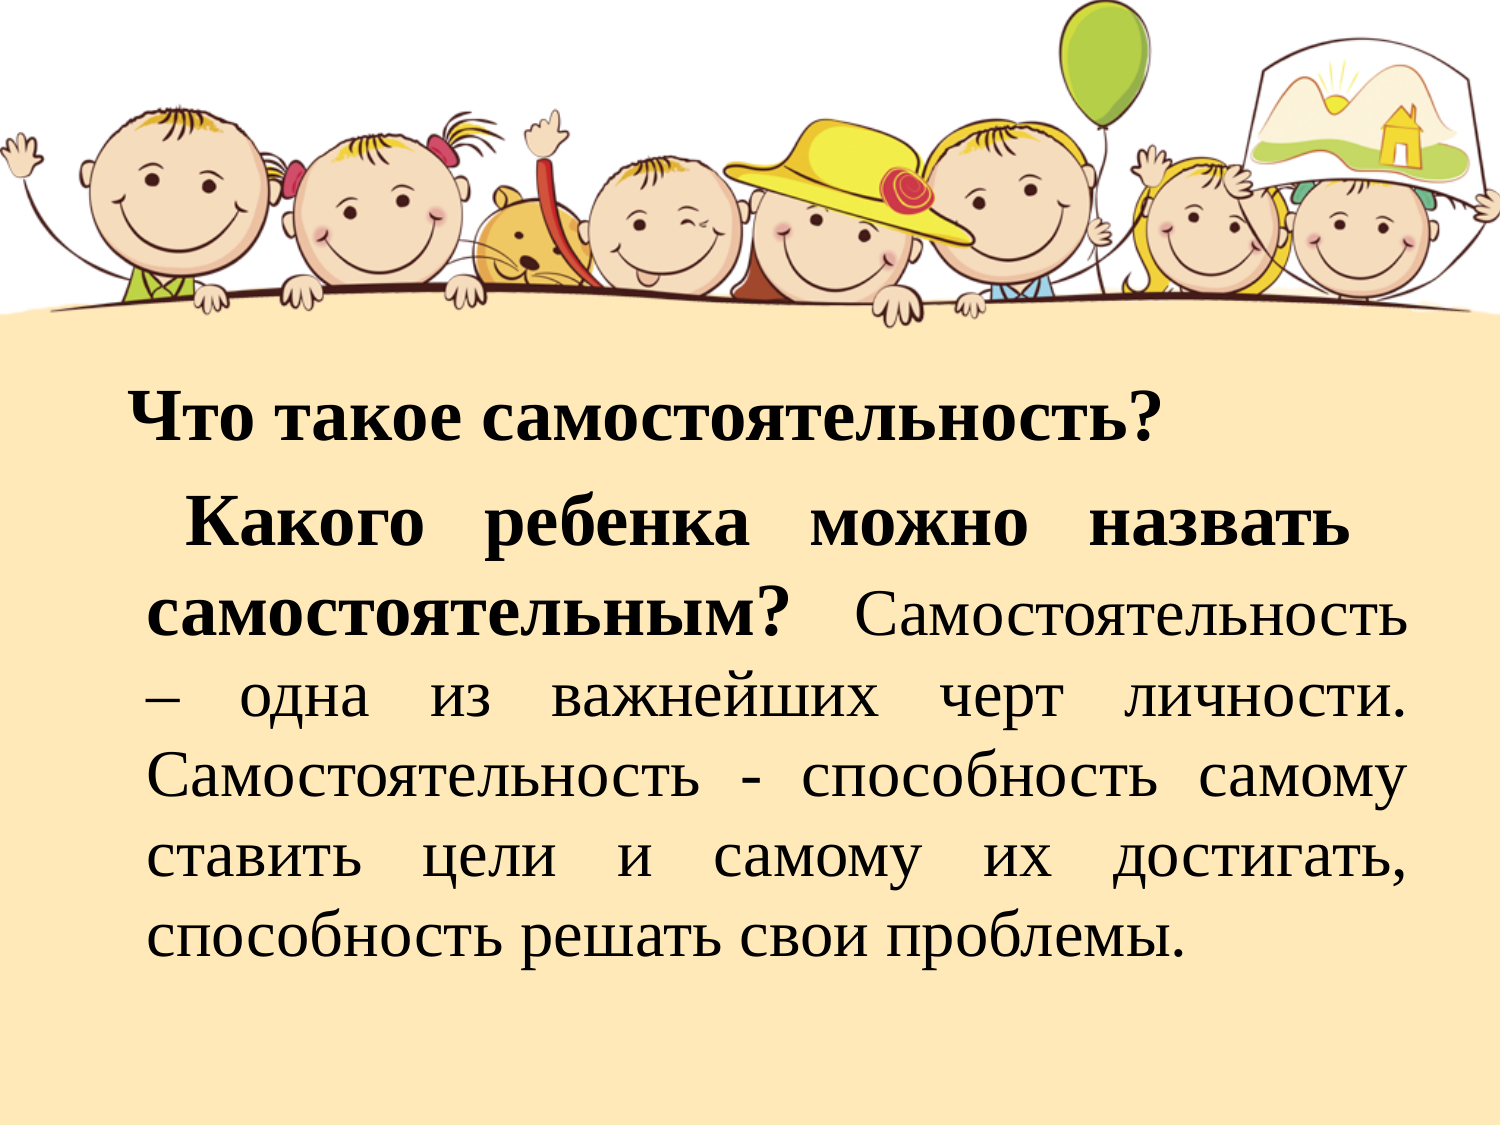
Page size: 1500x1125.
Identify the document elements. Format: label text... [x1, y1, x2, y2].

picture [0, 0, 1500, 1125]
list Что такое самостоятельность? Какого ребенка можно назвать самостоятельным? Самостоятельность – одна из важнейших черт личности. Самостоятельность - способность самому ставить цели и самому их достигать, способность решать свои проблемы. [74, 262, 1426, 1006]
